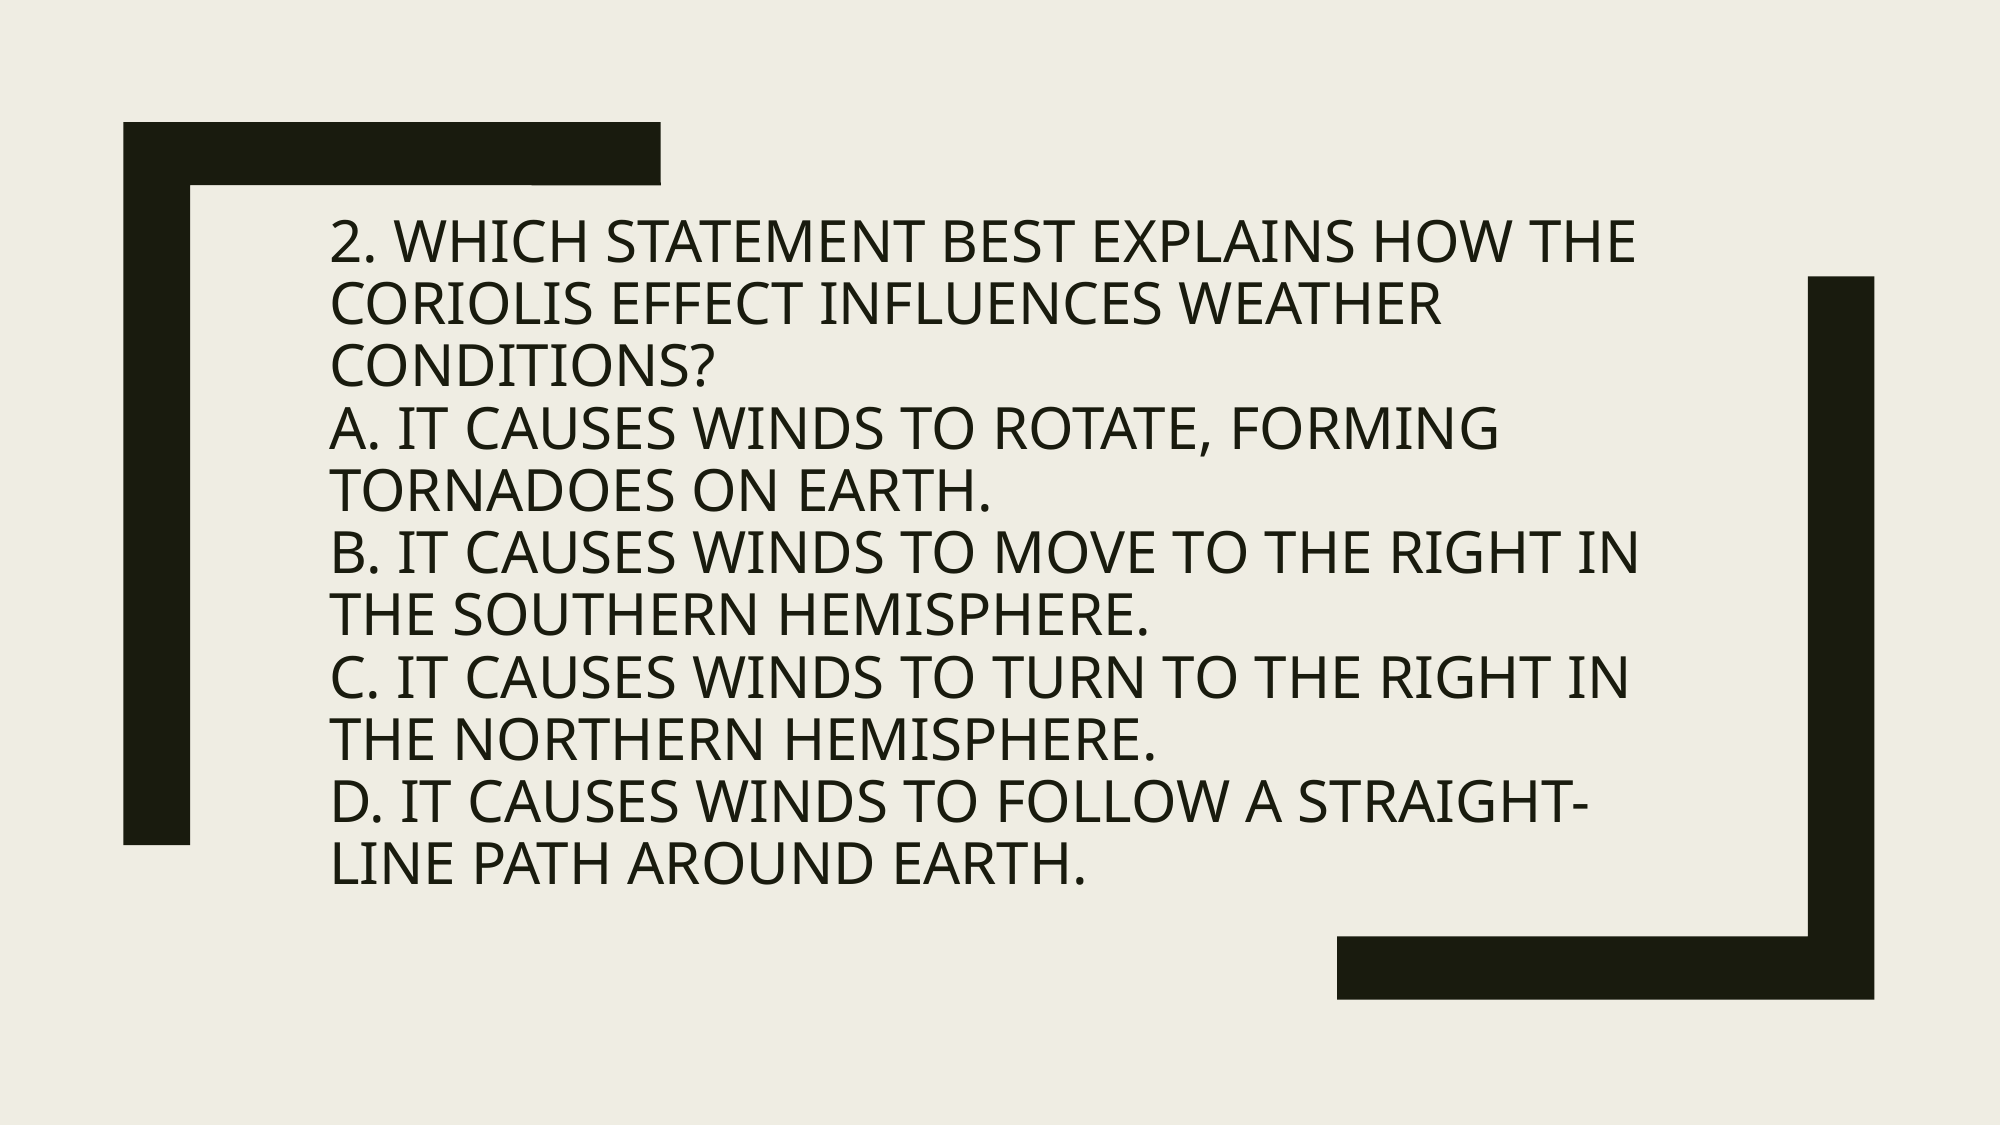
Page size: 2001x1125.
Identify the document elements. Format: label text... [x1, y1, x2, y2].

title 2. Which statement best explains how the Coriolis effect influences weather conditions? a. It causes winds to rotate, forming tornadoes on Earth. b. It causes winds to move to the right in the Southern Hemisphere. c. It causes winds to turn to the right in the Northern Hemisphere. d. It causes winds to follow a straight-line path around Earth. [314, 293, 1686, 905]
